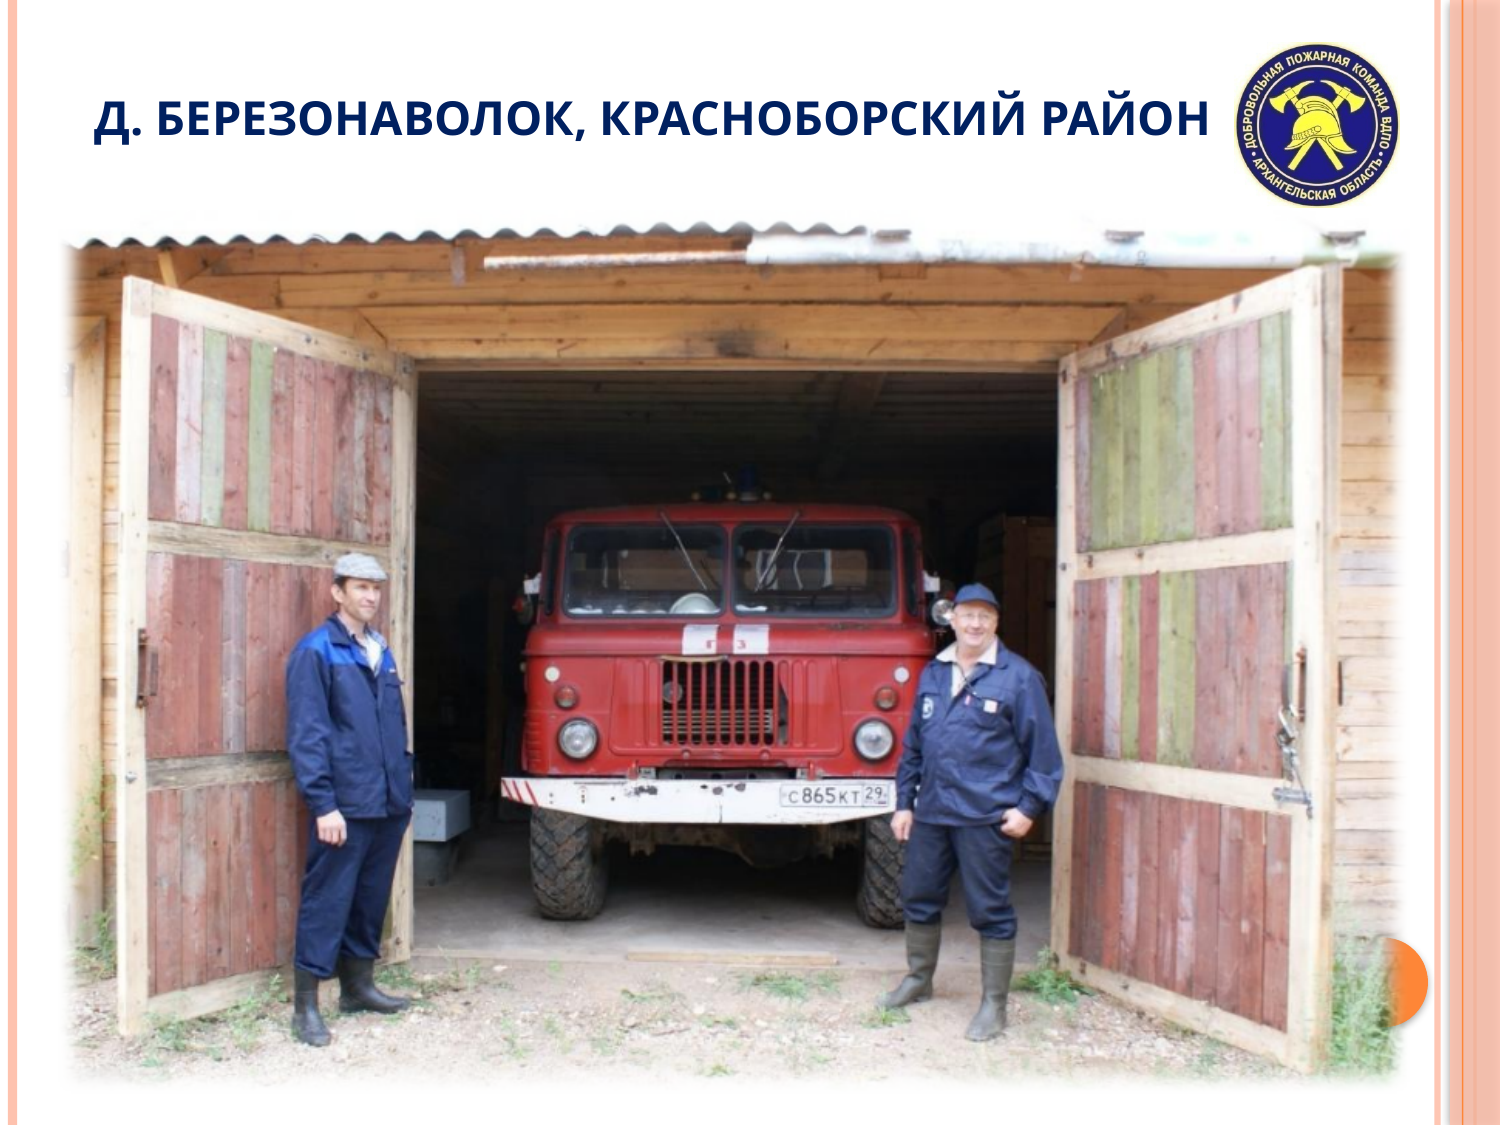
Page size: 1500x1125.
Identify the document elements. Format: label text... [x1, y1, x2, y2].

picture [58, 210, 1410, 1094]
picture [1233, 42, 1401, 209]
title д. Березонаволок, Красноборский район [75, 44, 1228, 153]
